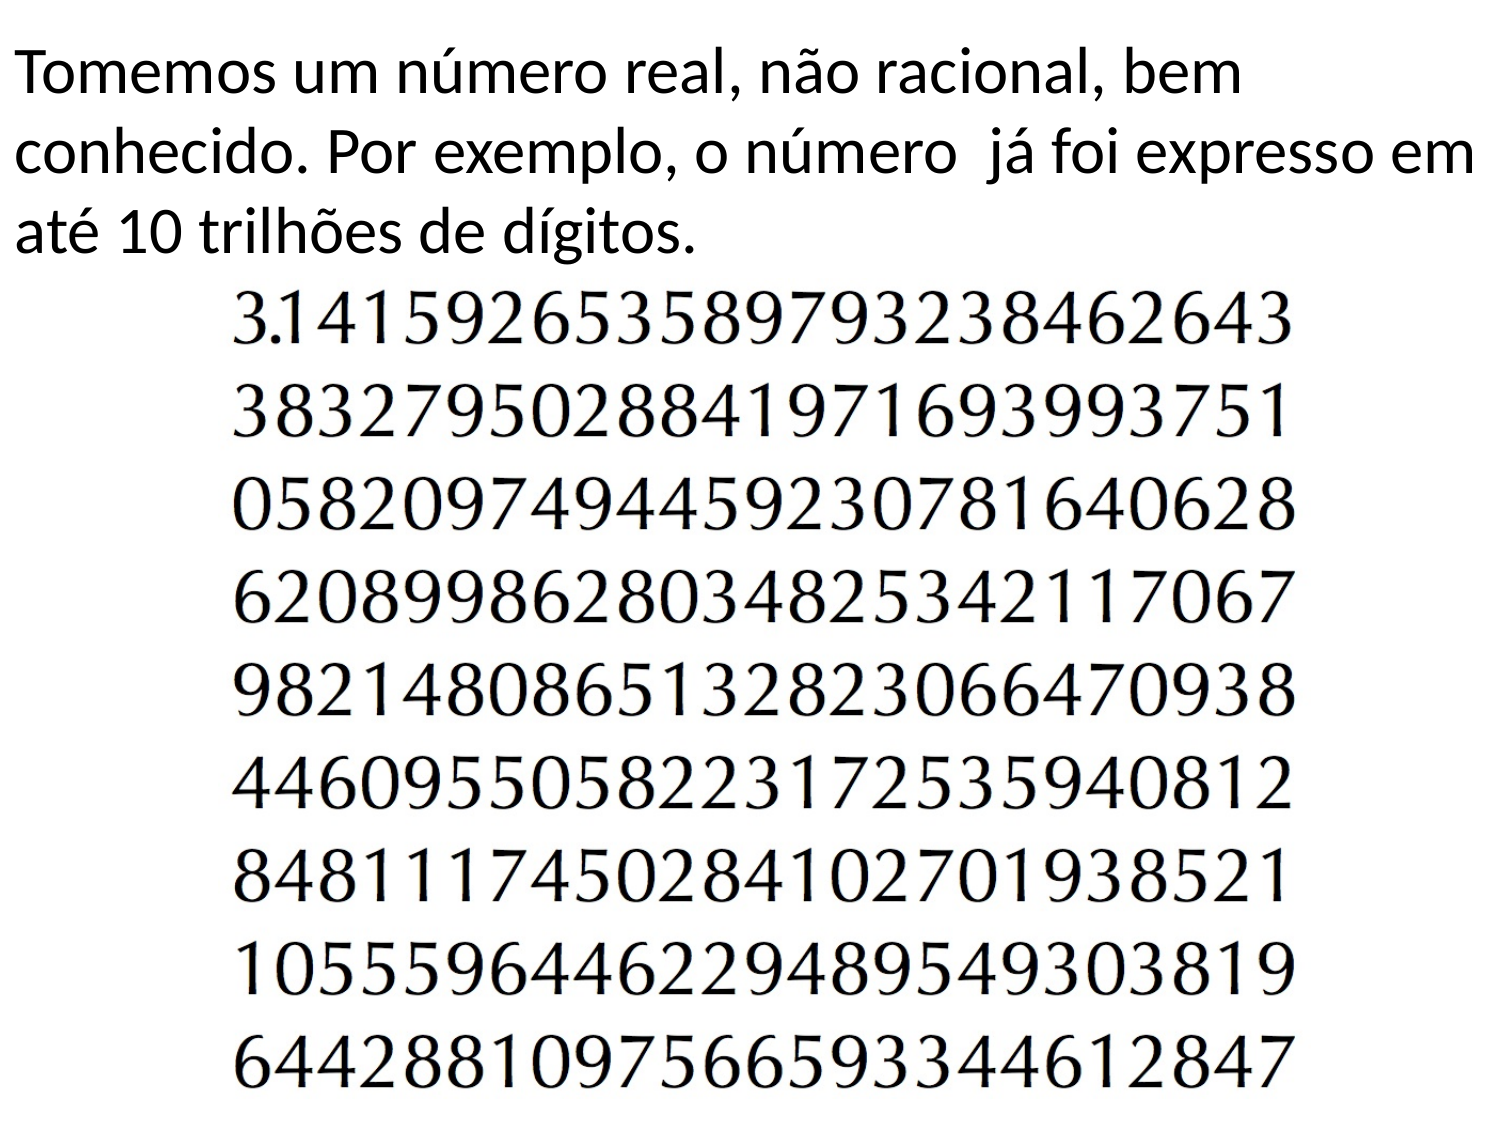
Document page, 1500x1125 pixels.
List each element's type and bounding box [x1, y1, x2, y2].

picture [218, 278, 1312, 1099]
